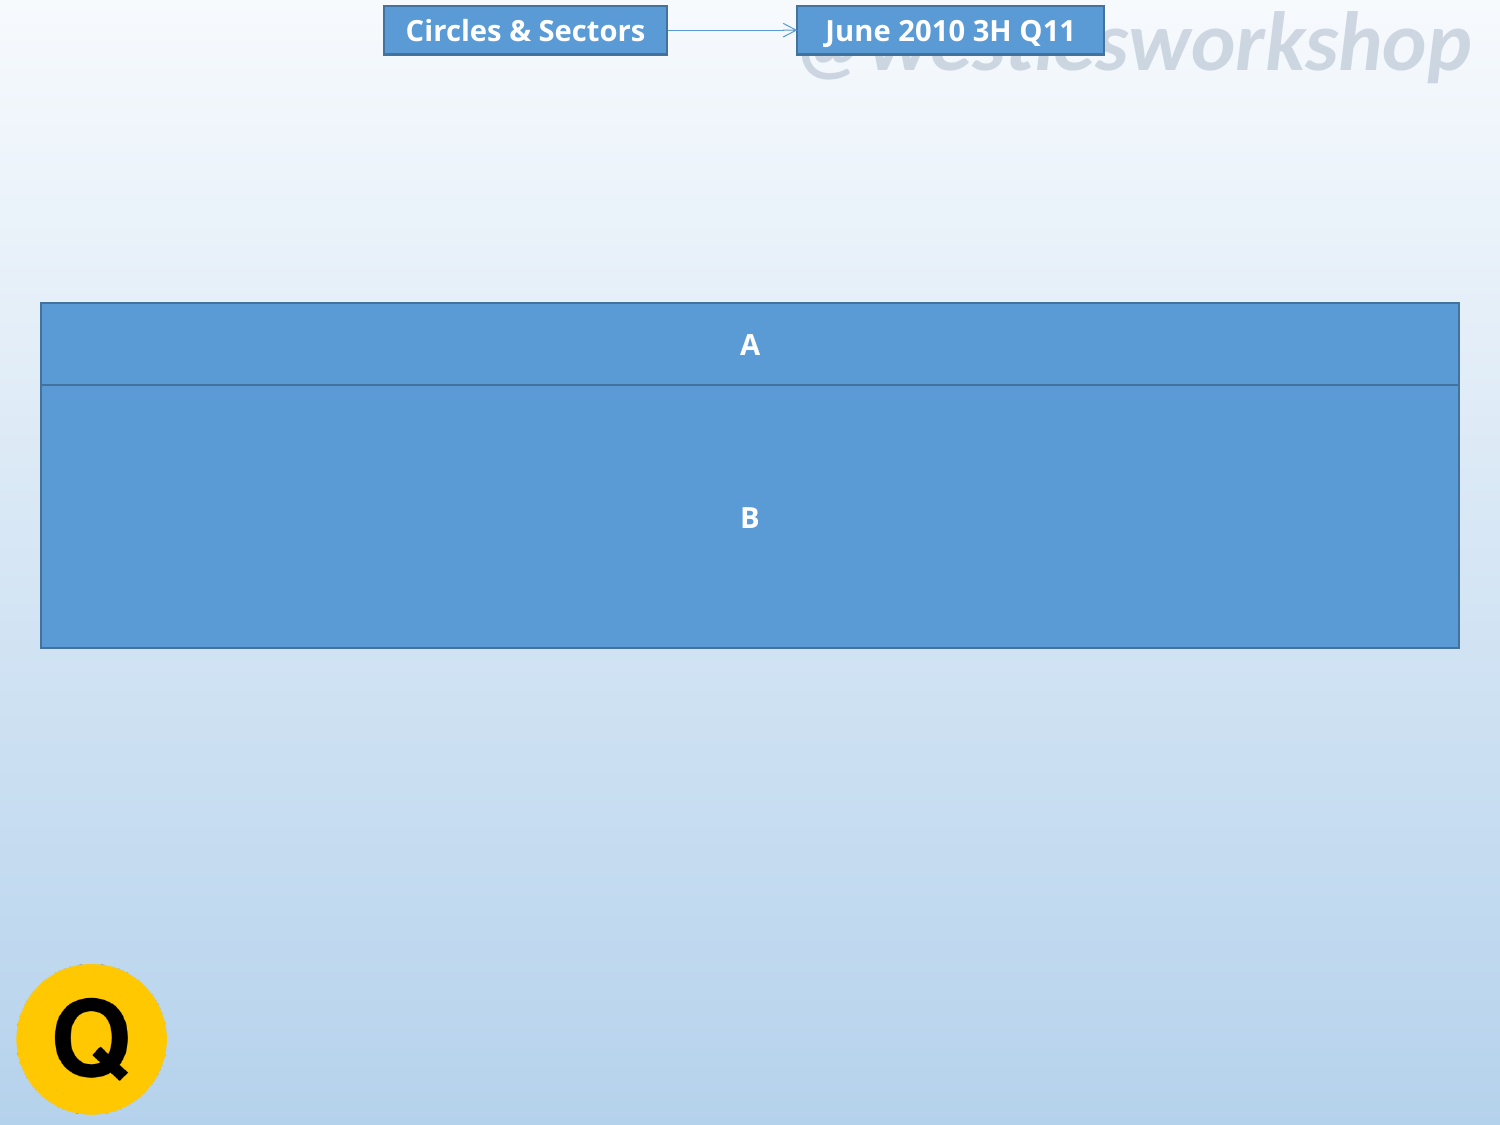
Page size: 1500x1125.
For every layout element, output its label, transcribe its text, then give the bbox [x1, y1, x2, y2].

text_box June 2010 3H Q11 [796, 5, 1105, 56]
text_box Circles & Sectors [383, 5, 668, 56]
picture [0, 940, 191, 1125]
picture [41, 302, 1459, 648]
